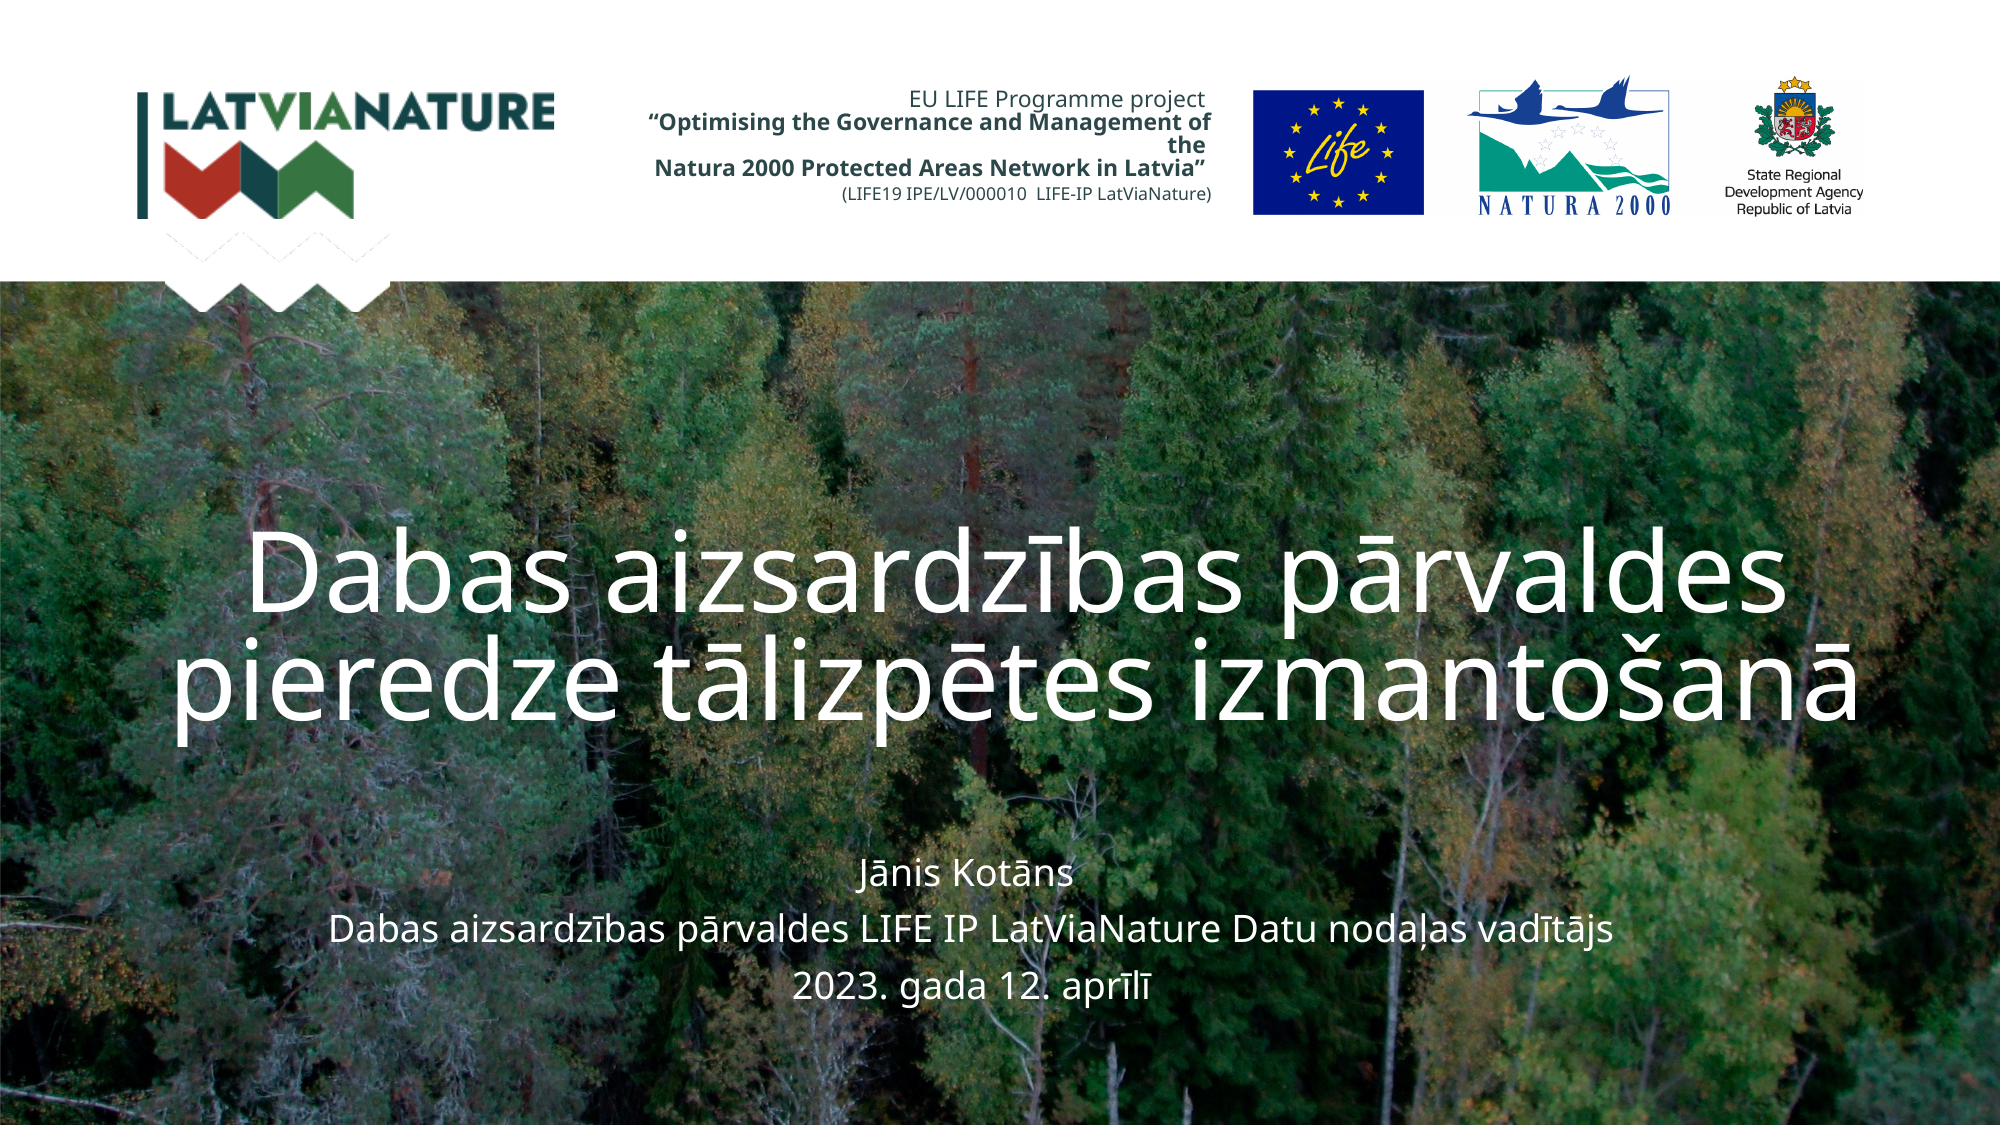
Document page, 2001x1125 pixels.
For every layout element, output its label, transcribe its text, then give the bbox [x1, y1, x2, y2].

title Dabas aizsardzības pārvaldes pieredze tālizpētes izmantošanā [121, 407, 1913, 750]
picture [0, 281, 2000, 1125]
picture [1253, 74, 1863, 217]
subtitle Jānis Kotāns Dabas aizsardzības pārvaldes LIFE IP LatViaNature Datu nodaļas vadītājs 2023. gada 12. aprīlī [221, 845, 1722, 1017]
